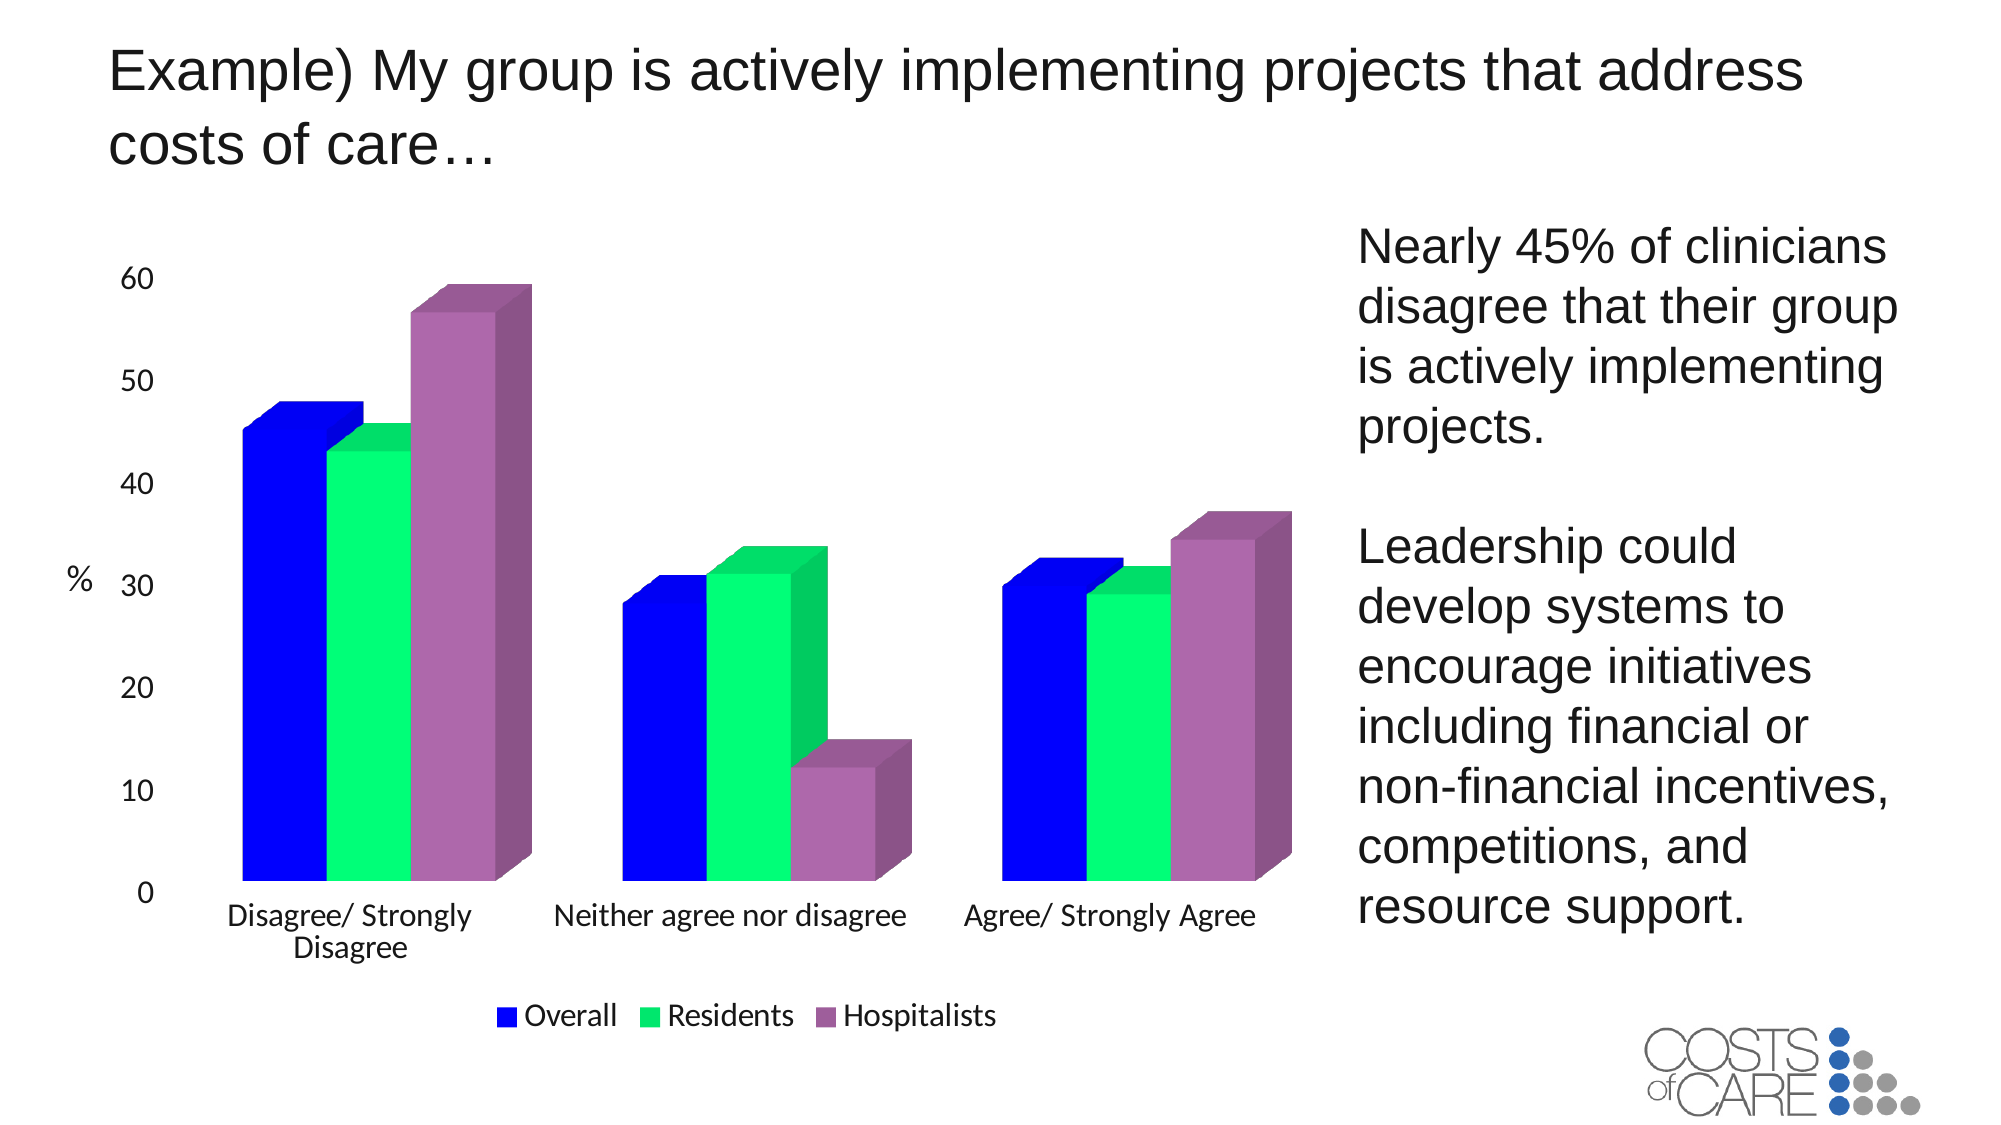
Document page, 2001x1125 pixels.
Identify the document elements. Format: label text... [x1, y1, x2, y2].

text_box Example) My group is actively implementing projects that address costs of care… [94, 19, 1922, 184]
text_box Nearly 45% of clinicians disagree that their group is actively implementing projects. Leadership could develop systems to encourage initiatives including financial or non-financial incentives, competitions, and resource support. [1342, 206, 1937, 941]
picture [1644, 1025, 1922, 1117]
text_box % [51, 547, 80, 607]
chart [80, 207, 1414, 1041]
